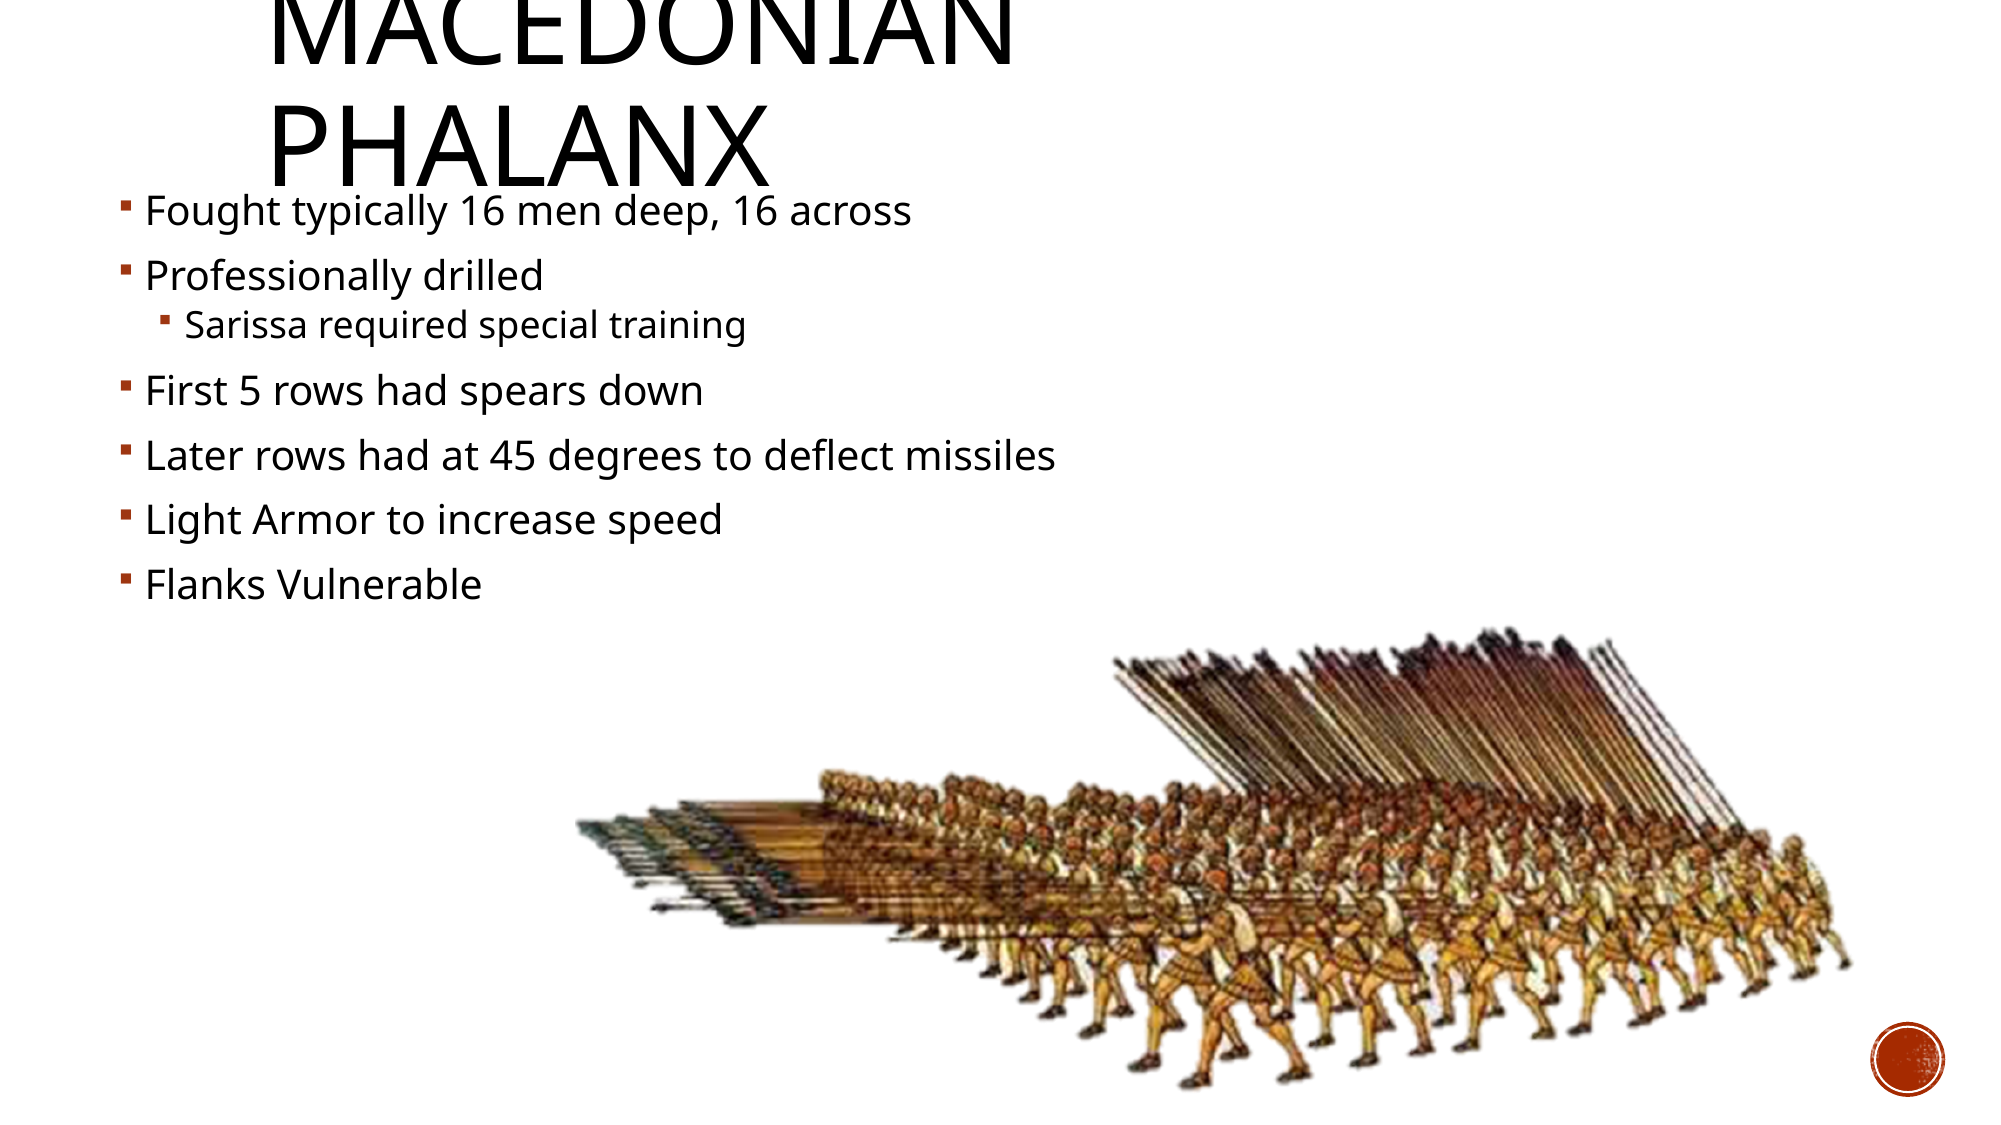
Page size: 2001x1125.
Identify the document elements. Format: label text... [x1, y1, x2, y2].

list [578, 620, 1868, 1100]
list Fought typically 16 men deep, 16 across Professionally drilled Sarissa required special training First 5 rows had spears down Later rows had at 45 degrees to deflect missiles Light Armor to increase speed Flanks Vulnerable [103, 182, 1266, 621]
title Macedonian Phalanx [249, 0, 1500, 183]
